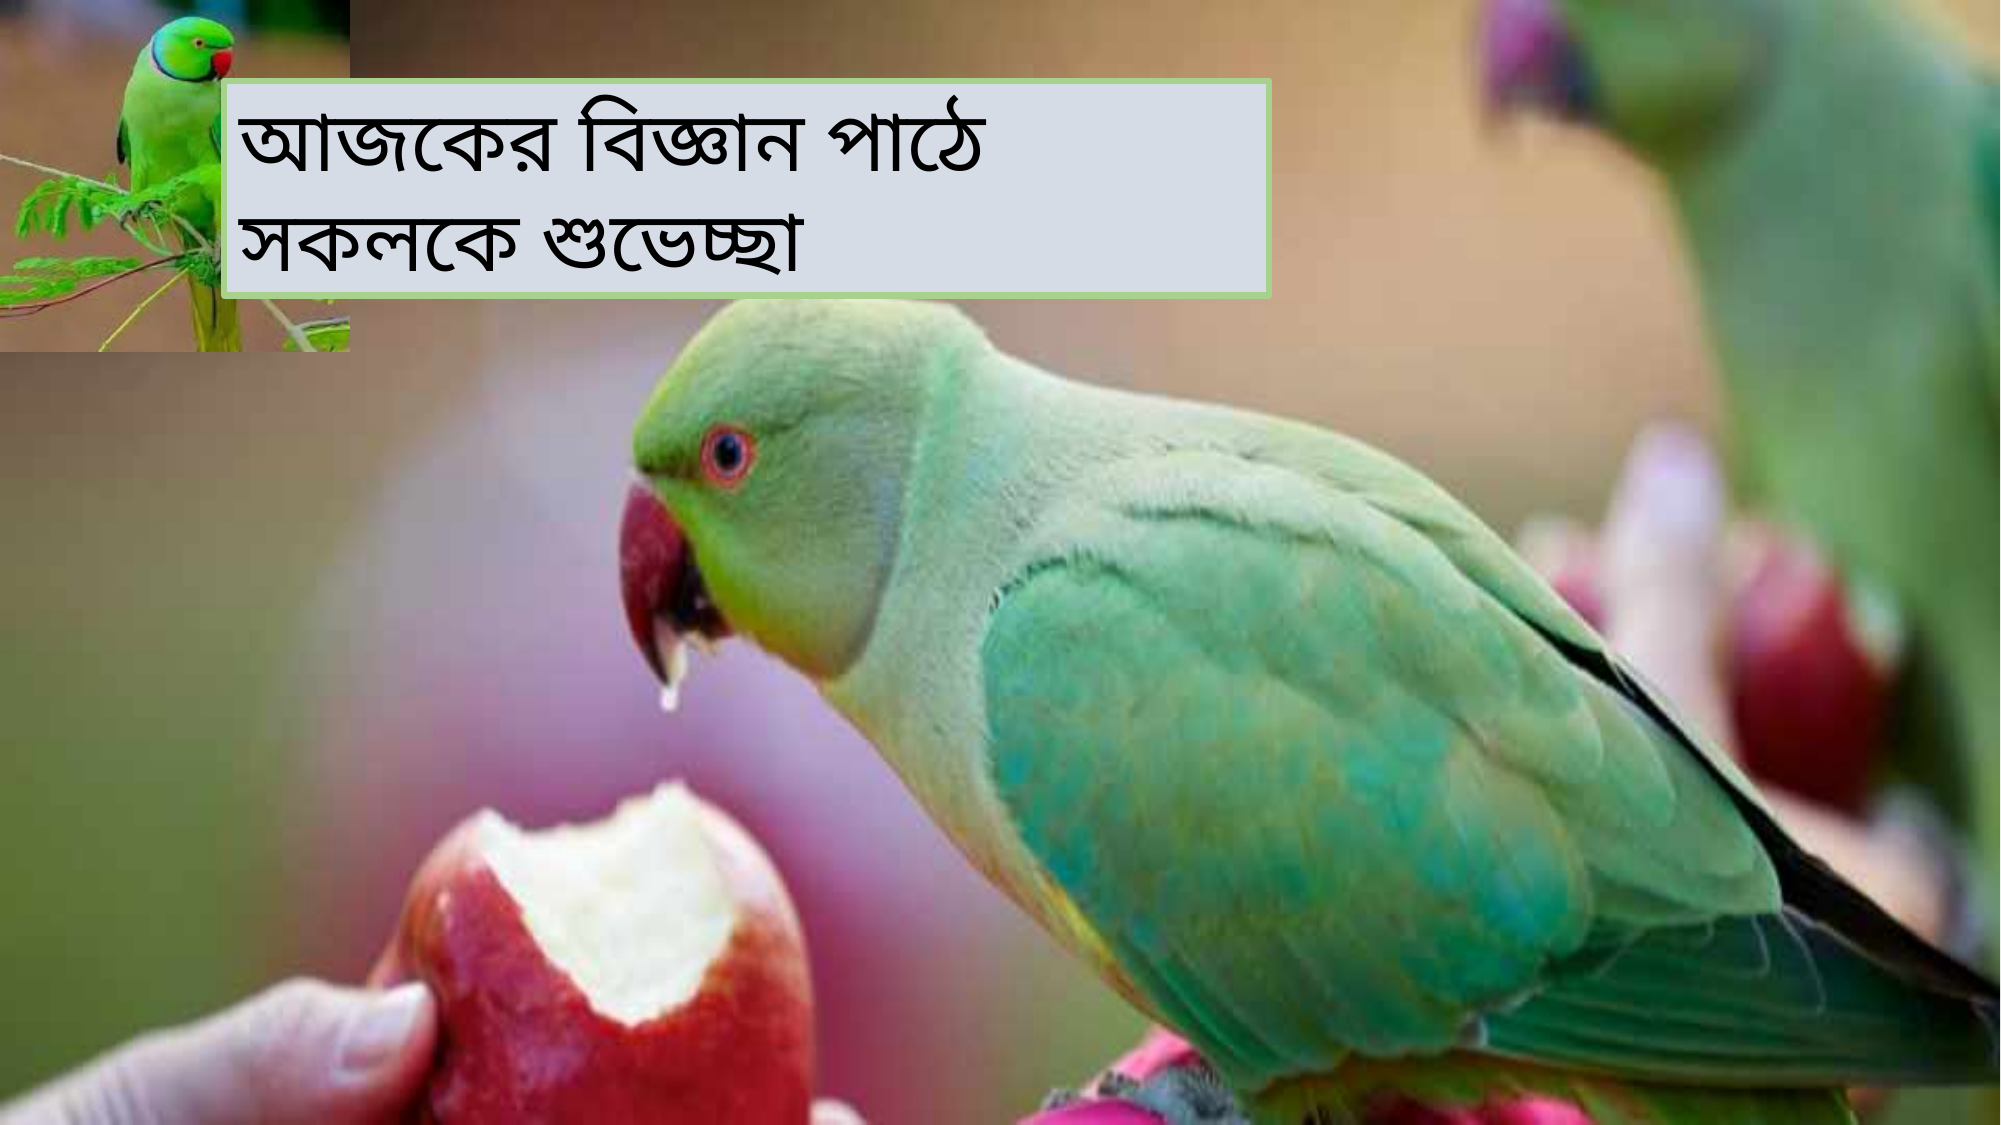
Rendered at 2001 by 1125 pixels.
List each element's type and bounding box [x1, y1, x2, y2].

text_box [0, 0, 1270, 352]
picture [0, 0, 2001, 1125]
